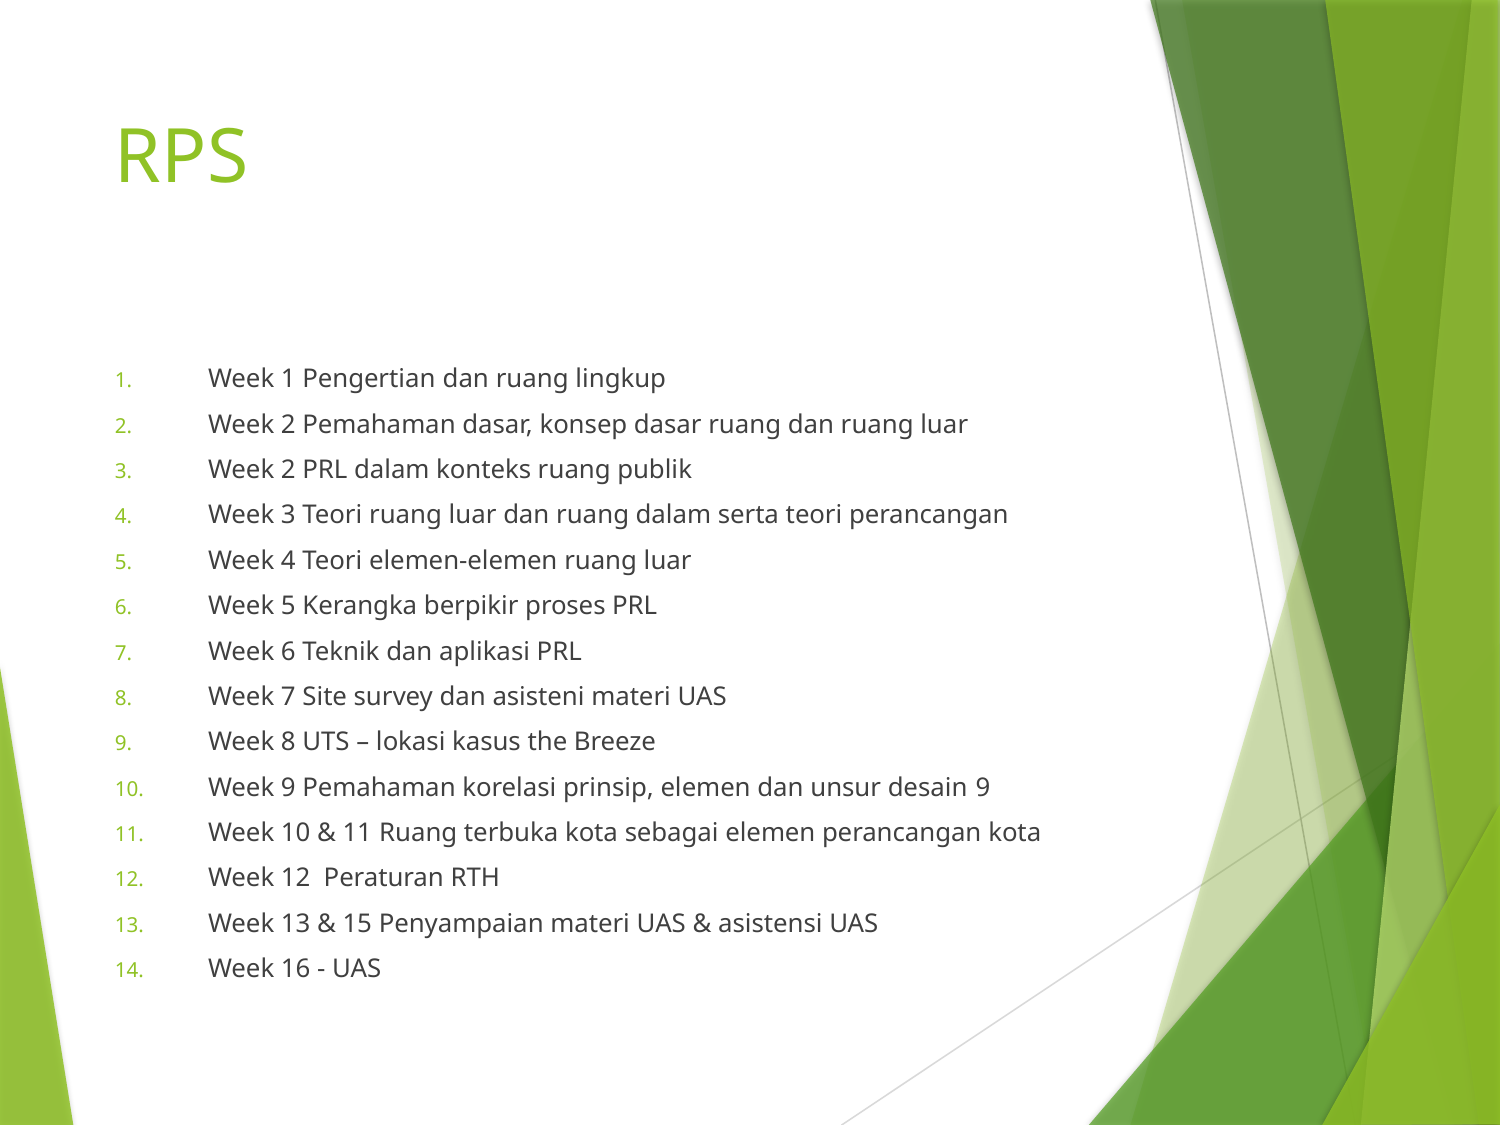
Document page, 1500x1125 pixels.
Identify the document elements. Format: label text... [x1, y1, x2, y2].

title RPS [99, 99, 1142, 317]
list Week 1 Pengertian dan ruang lingkup Week 2 Pemahaman dasar, konsep dasar ruang dan ruang luar Week 2 PRL dalam konteks ruang publik Week 3 Teori ruang luar dan ruang dalam serta teori perancangan Week 4 Teori elemen-elemen ruang luar Week 5 Kerangka berpikir proses PRL Week 6 Teknik dan aplikasi PRL Week 7 Site survey dan asisteni materi UAS Week 8 UTS – lokasi kasus the Breeze Week 9 Pemahaman korelasi prinsip, elemen dan unsur desain 9 Week 10 & 11 Ruang terbuka kota sebagai elemen perancangan kota Week 12 Peraturan RTH Week 13 & 15 Penyampaian materi UAS & asistensi UAS Week 16 - UAS [99, 354, 1142, 992]
